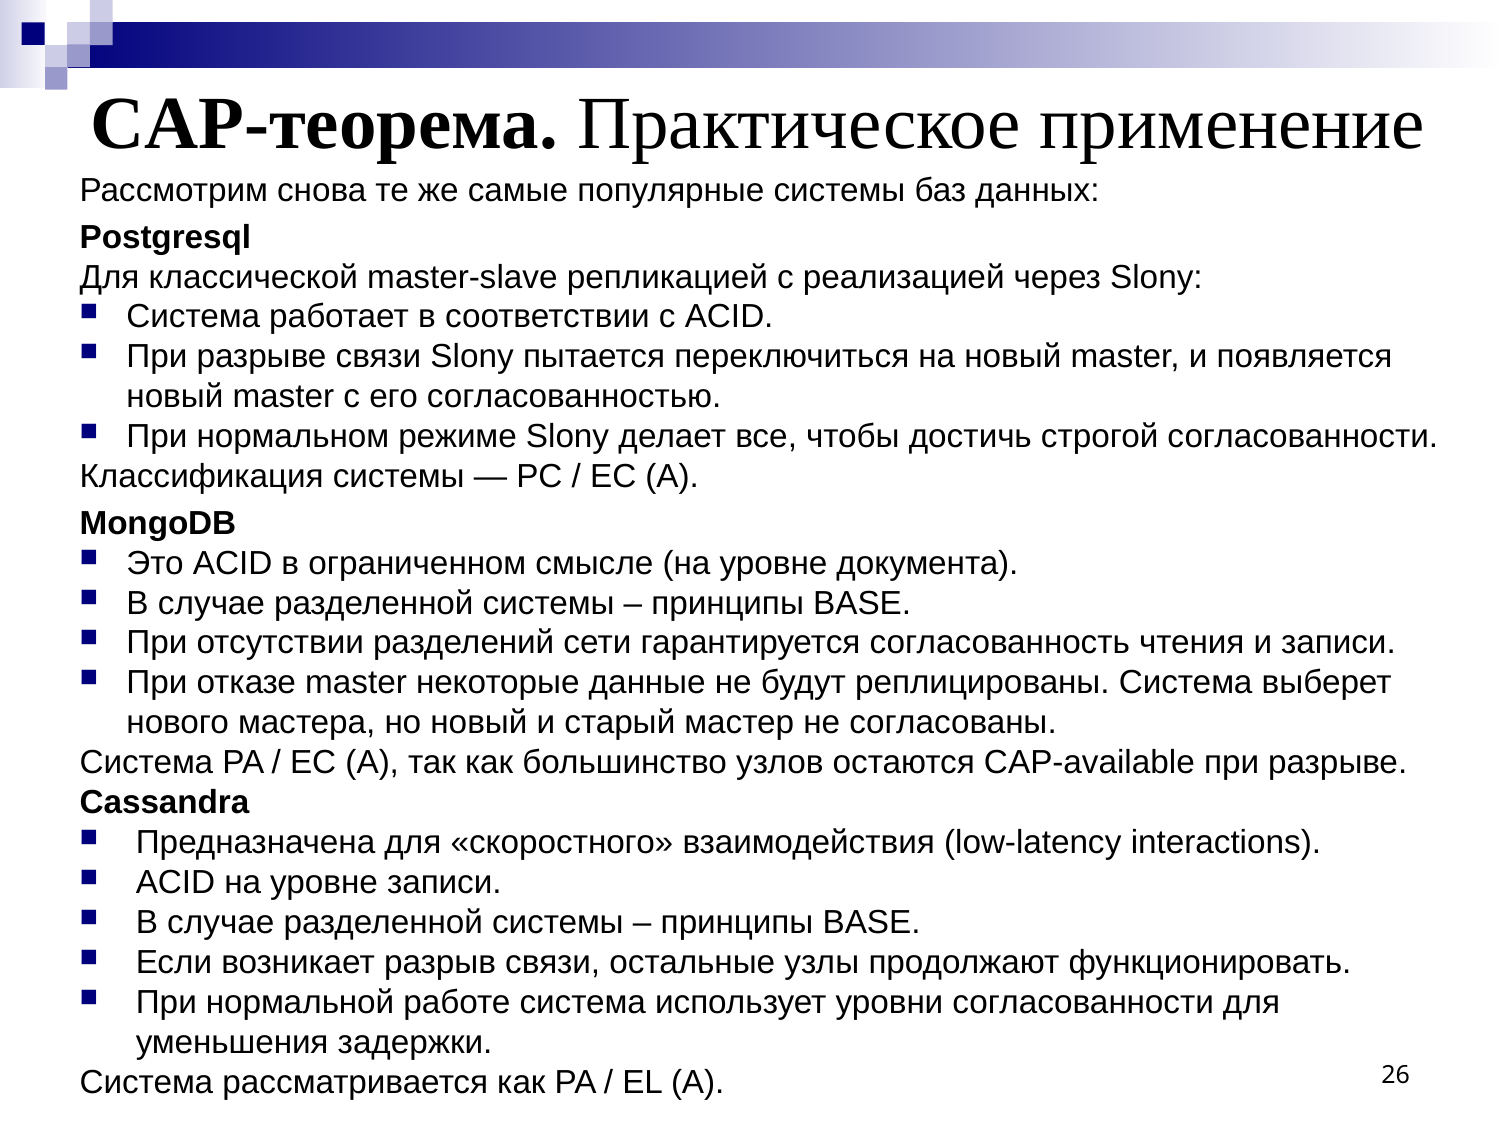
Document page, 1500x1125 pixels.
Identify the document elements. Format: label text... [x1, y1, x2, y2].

title CAP-теорема. Практическое применение [75, 51, 1459, 160]
text_box Рассмотрим снова те же самые популярные системы баз данных: Postgresql Для классической master-slave репликацией с реализацией через Slony: Система работает в соответствии с ACID. При разрыве связи Slony пытается переключиться на новый master, и появляется новый master с его согласованностью. При нормальном режиме Slony делает все, чтобы достичь строгой согласованности. Классификация системы — PC / EC (A). MongoDB Это ACID в ограниченном смысле (на уровне документа). В случае разделенной системы – принципы BASE. При отсутствии разделений сети гарантируется согласованность чтения и записи. При отказе master некоторые данные не будут реплицированы. Система выберет нового мастера, но новый и старый мастер не согласованы. Система PA / EC (A), так как большинство узлов остаются CAP-available при разрыве. Cassandra Предназначена для «скоростного» взаимодействия (low-latency interactions). ACID на уровне записи. В случае разделенной системы – принципы BASE. Если возникает разрыв связи, остальные узлы продолжают функционировать. При нормальной работе система использует уровни согласованности для уменьшения задержки. Система рассматривается как PA / EL (A). [64, 160, 1483, 1108]
